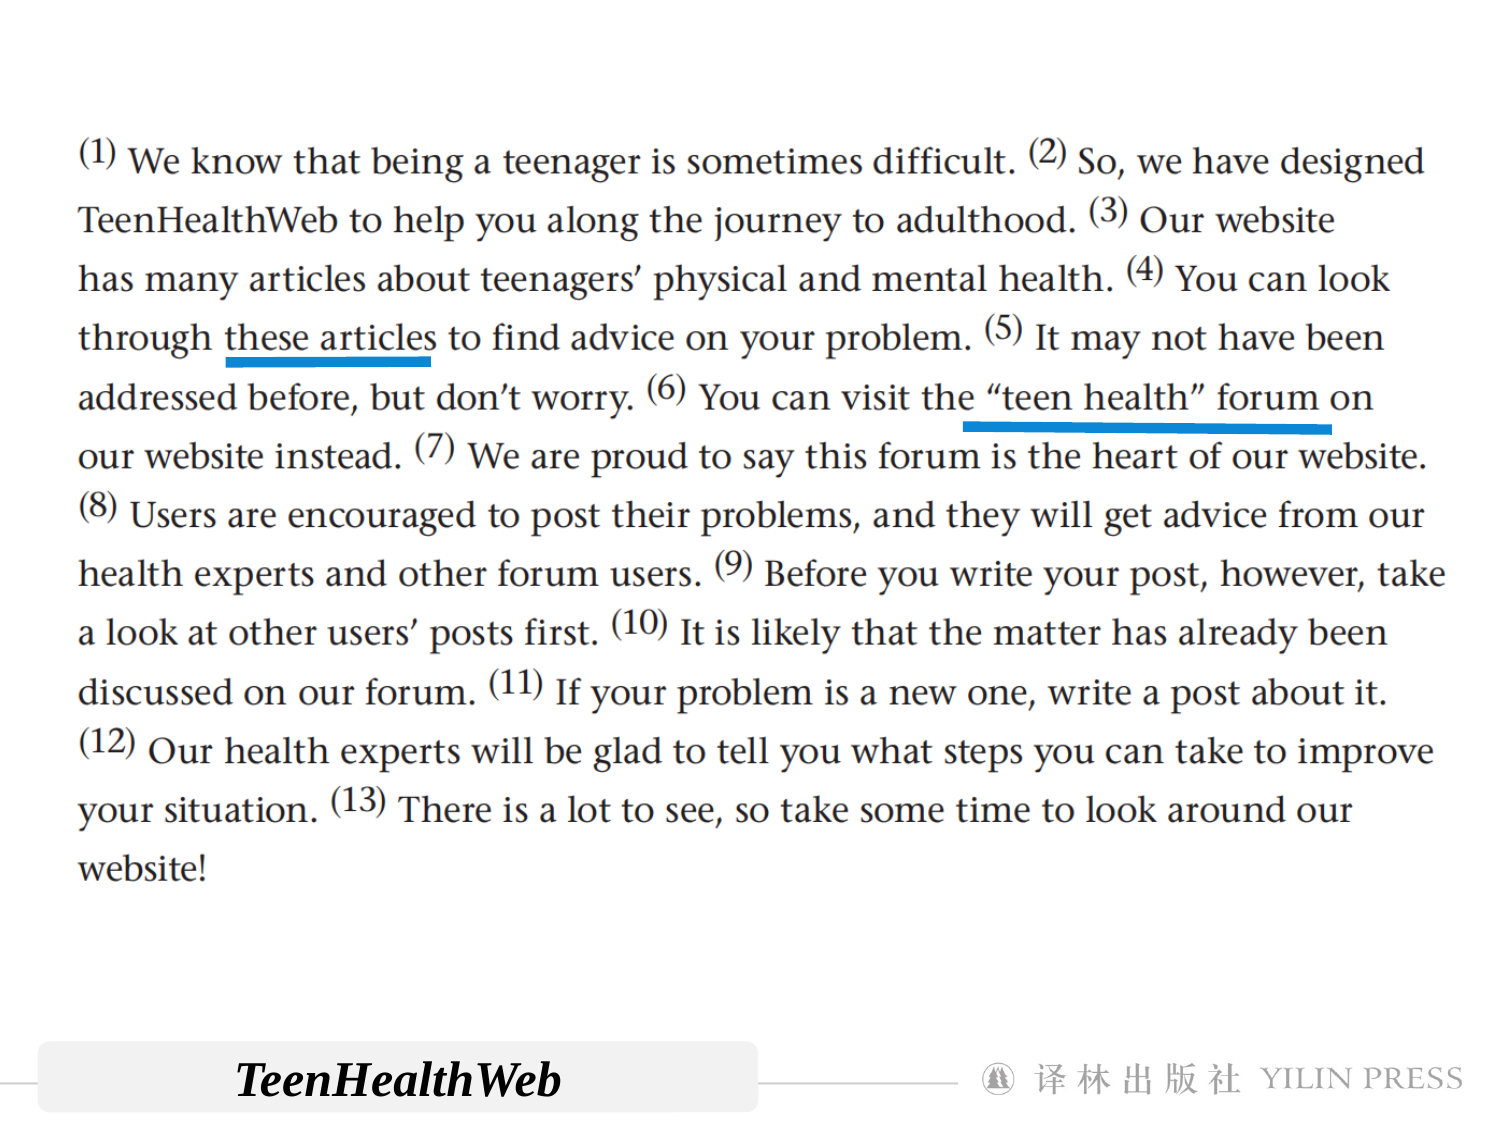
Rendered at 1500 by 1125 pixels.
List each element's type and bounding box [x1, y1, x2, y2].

text_box [962, 426, 1333, 430]
picture [0, 0, 1500, 1125]
